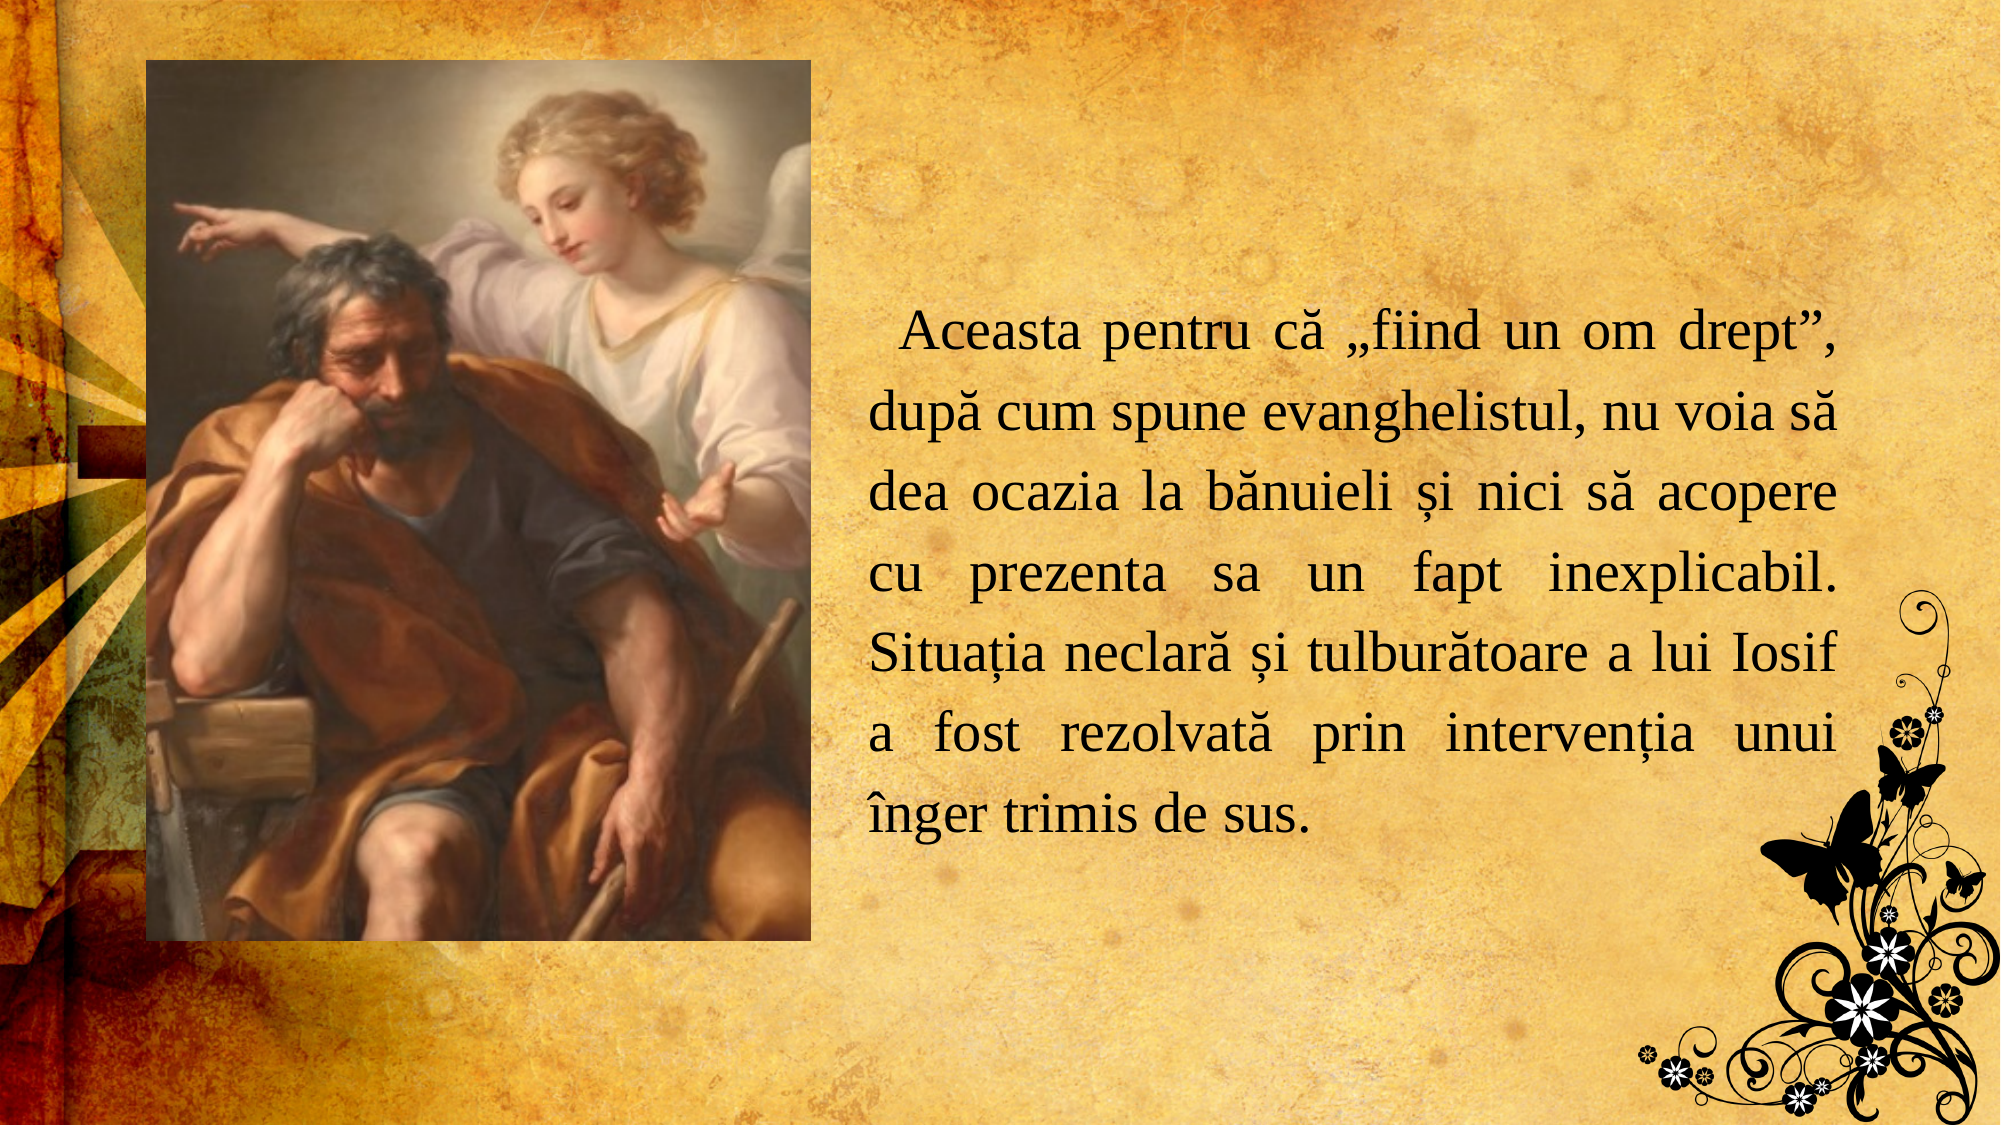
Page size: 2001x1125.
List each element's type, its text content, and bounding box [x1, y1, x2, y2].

picture [0, 0, 2001, 1125]
text_box Aceasta pentru că „fiind un om drept”, după cum spune evanghelistul, nu voia să dea ocazia la bănuieli și nici să acopere cu prezenta sa un fapt inexplicabil. Situația neclară și tulburătoare a lui Iosif a fost rezolvată prin intervenția unui înger trimis de sus. [853, 273, 1854, 852]
